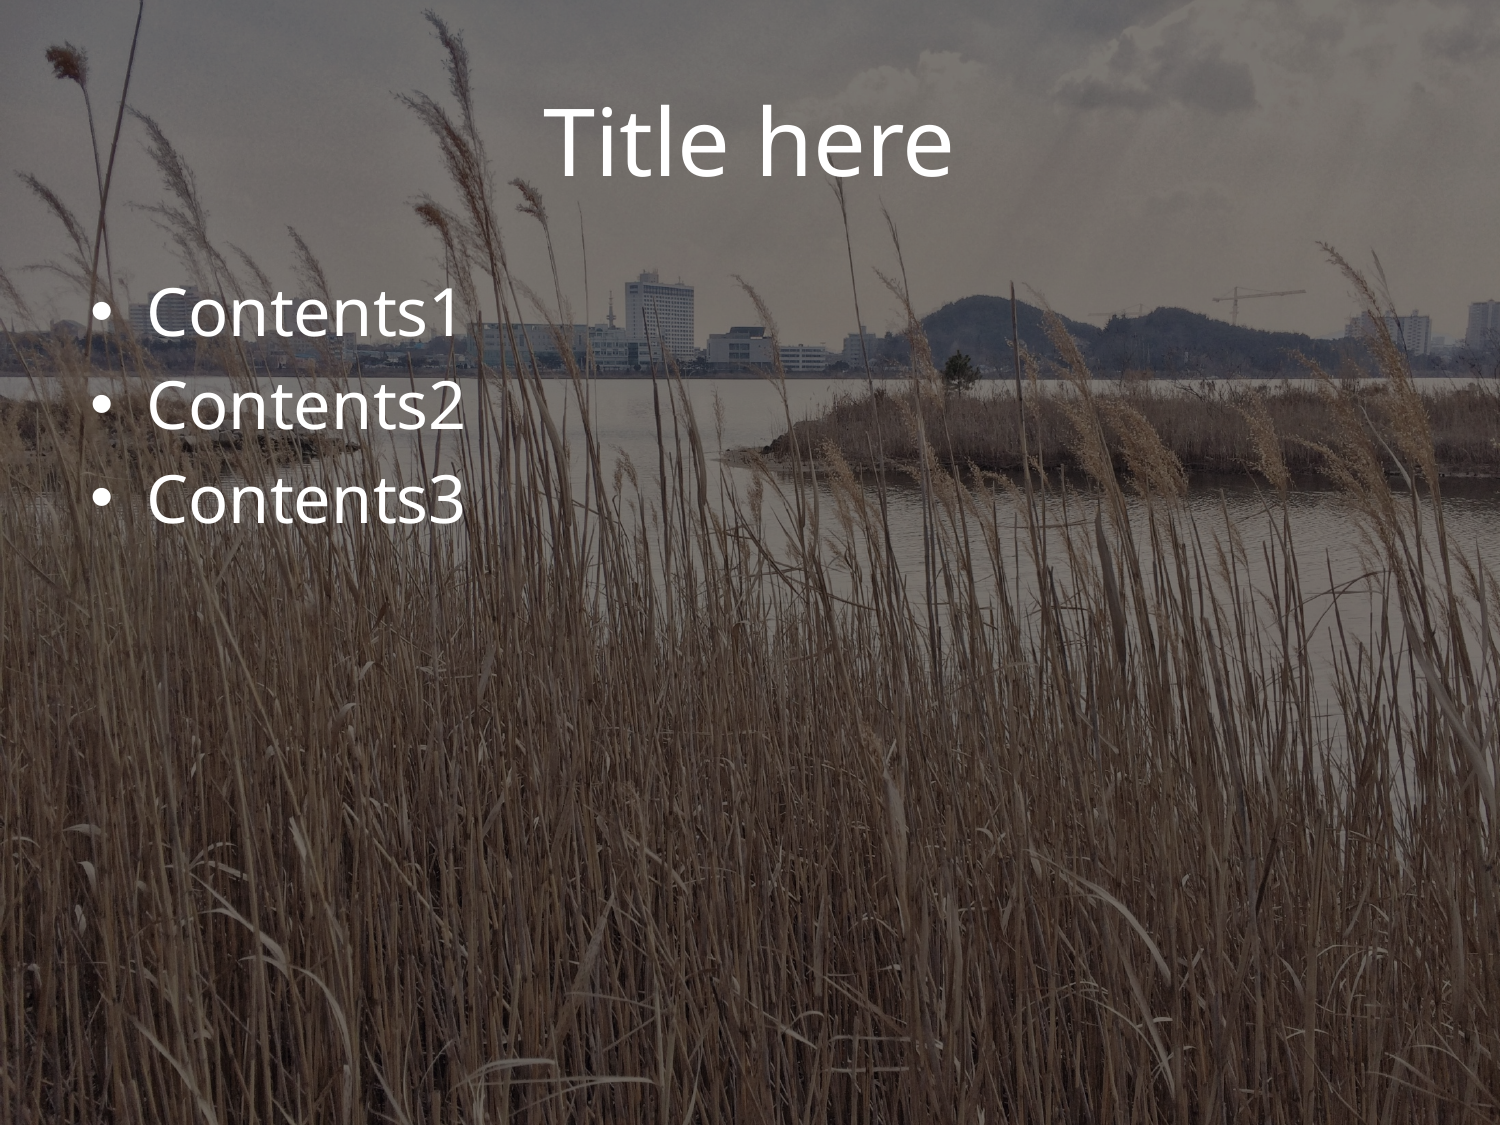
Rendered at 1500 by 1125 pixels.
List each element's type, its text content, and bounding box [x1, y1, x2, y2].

title Title here [75, 45, 1425, 233]
text_box [0, 0, 1500, 1125]
list Contents1 Contents2 Contents3 [75, 262, 1425, 1005]
